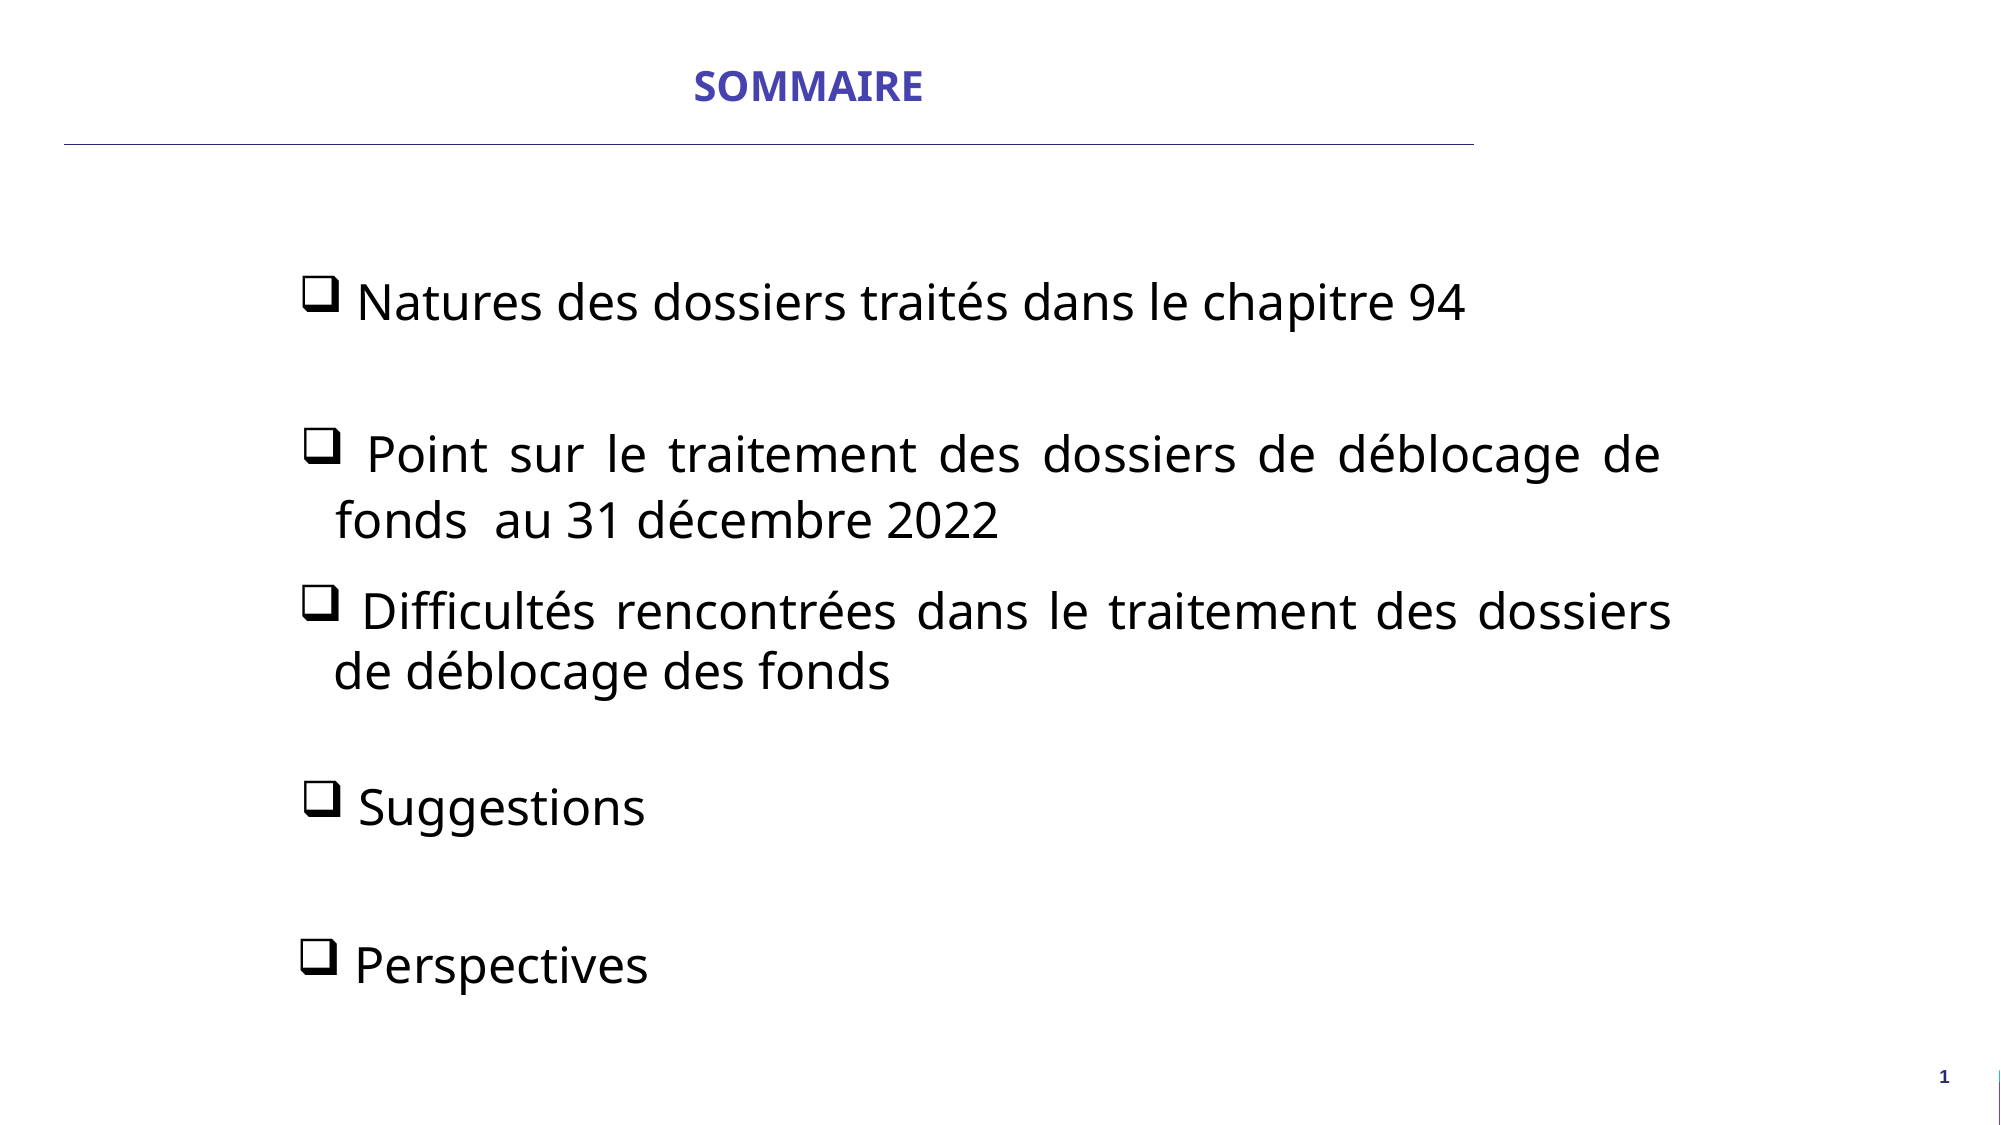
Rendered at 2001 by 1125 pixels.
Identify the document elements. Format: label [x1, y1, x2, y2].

text_box [0, 0, 1998, 1125]
